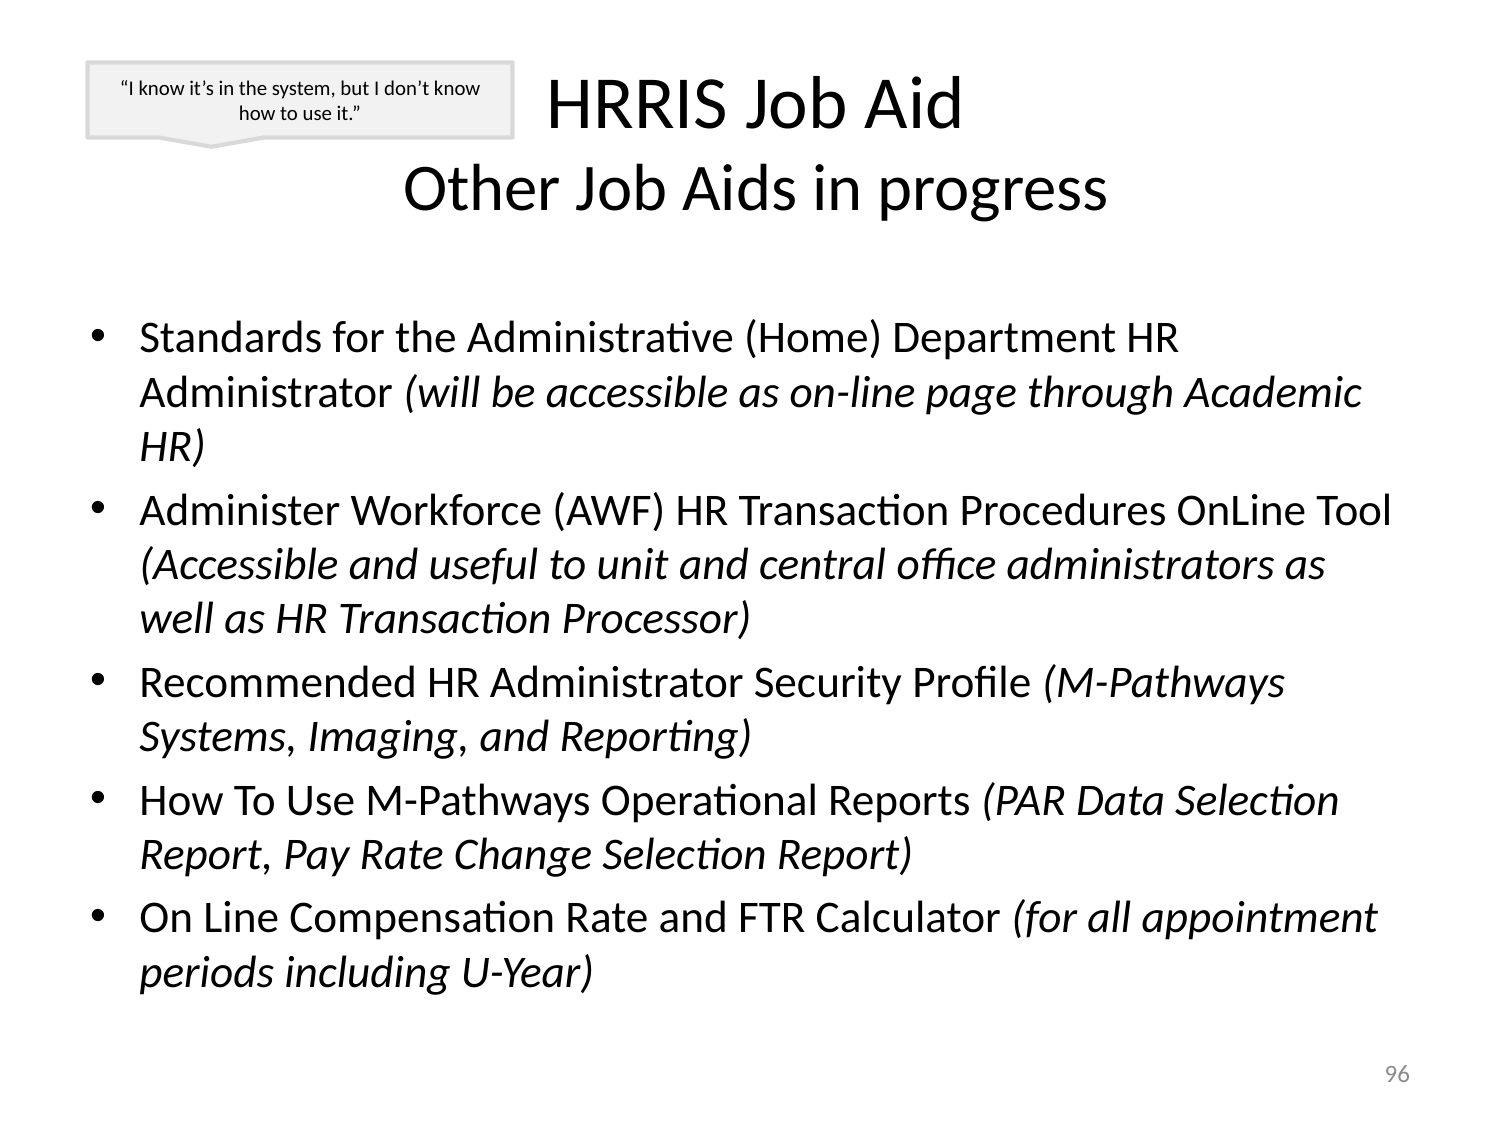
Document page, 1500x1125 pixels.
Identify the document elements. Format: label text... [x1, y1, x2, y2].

slide_number 96 [1074, 1042, 1425, 1103]
title HRRIS Job Aid Other Job Aids in progress [75, 45, 1438, 233]
list Standards for the Administrative (Home) Department HR Administrator (will be accessible as on-line page through Academic HR) Administer Workforce (AWF) HR Transaction Procedures OnLine Tool (Accessible and useful to unit and central office administrators as well as HR Transaction Processor) Recommended HR Administrator Security Profile (M-Pathways Systems, Imaging, and Reporting) How To Use M-Pathways Operational Reports (PAR Data Selection Report, Pay Rate Change Selection Report) On Line Compensation Rate and FTR Calculator (for all appointment periods including U-Year) [75, 299, 1425, 1005]
text_box “I know it’s in the system, but I don’t know how to use it.” [85, 60, 515, 149]
